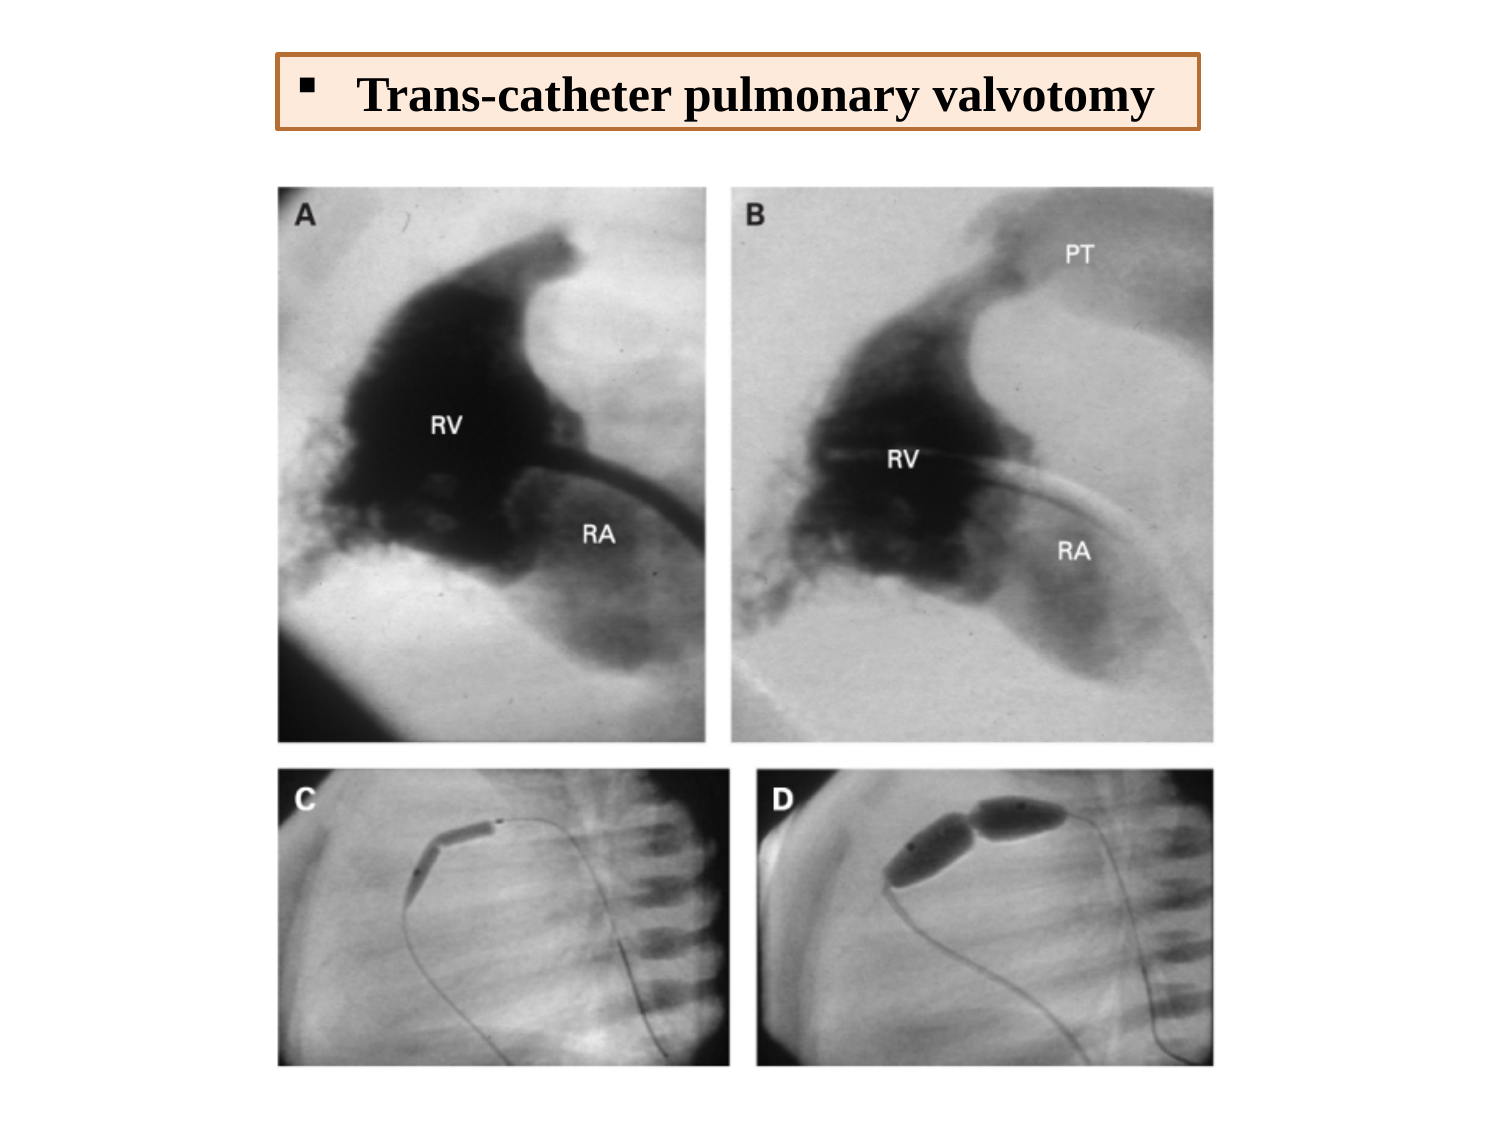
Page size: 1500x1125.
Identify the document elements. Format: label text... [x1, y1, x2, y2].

picture [267, 184, 1223, 1071]
text_box Trans-catheter pulmonary valvotomy [275, 52, 1201, 131]
